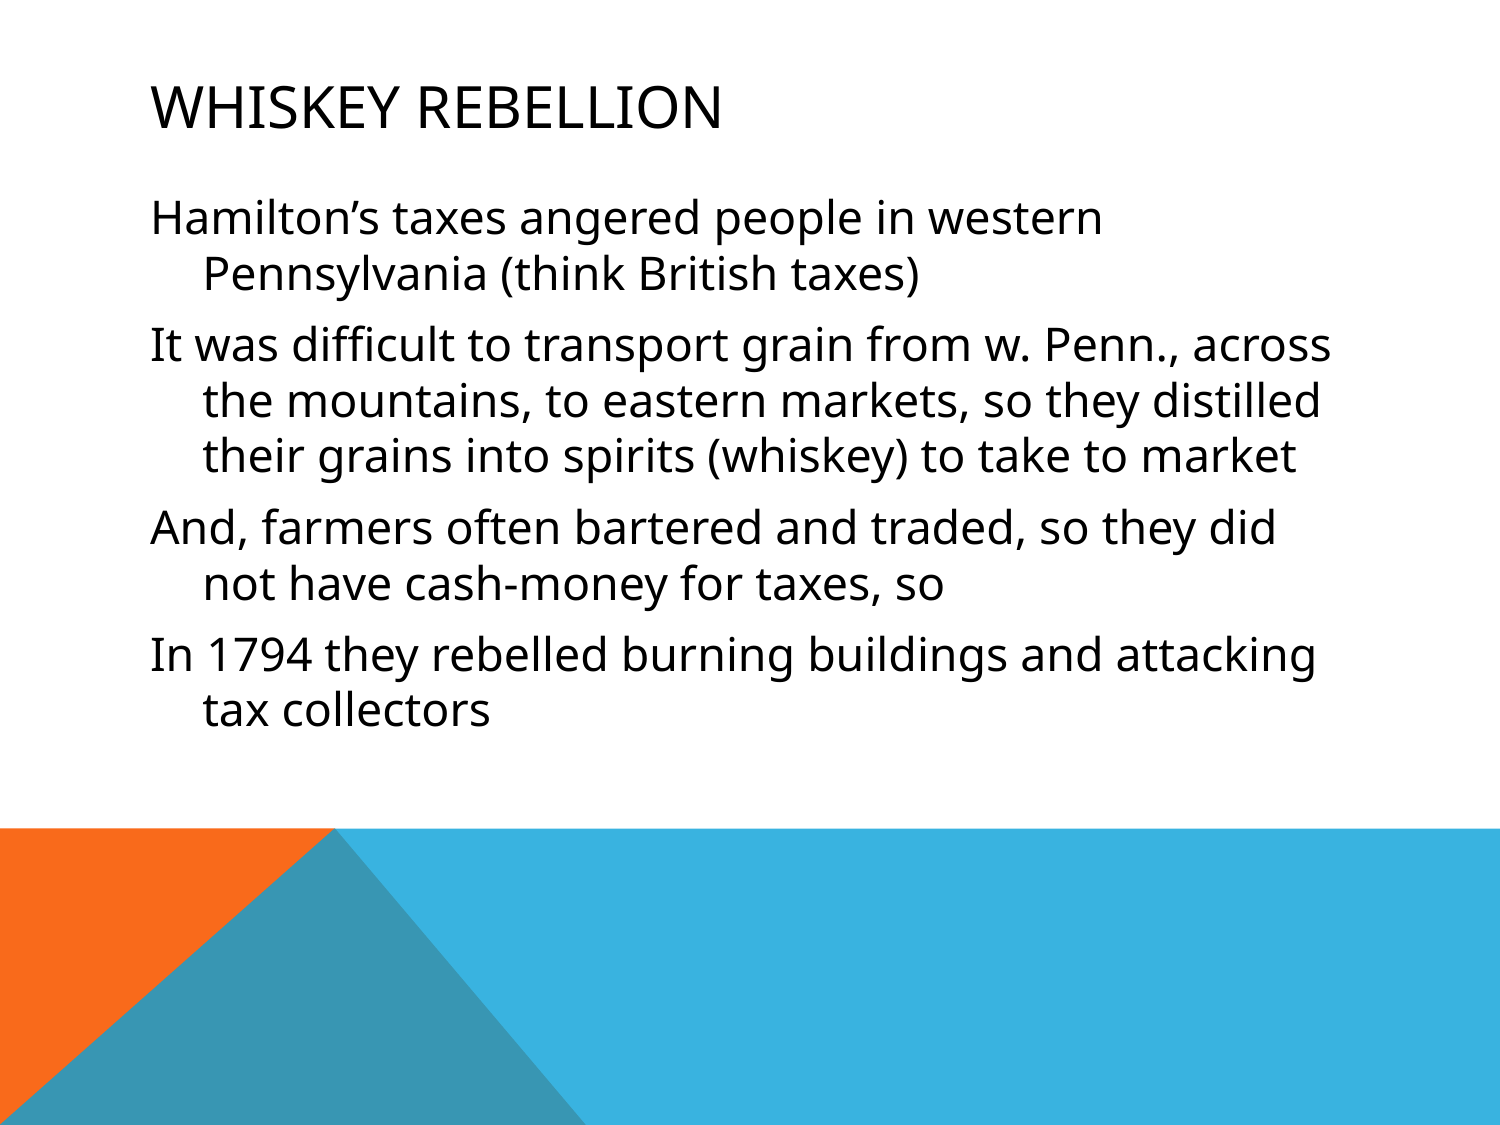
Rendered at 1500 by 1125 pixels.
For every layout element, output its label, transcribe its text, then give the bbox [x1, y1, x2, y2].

title Whiskey Rebellion [135, 60, 1369, 150]
list Hamilton’s taxes angered people in western Pennsylvania (think British taxes) It was difficult to transport grain from w. Penn., across the mountains, to eastern markets, so they distilled their grains into spirits (whiskey) to take to market And, farmers often bartered and traded, so they did not have cash-money for taxes, so In 1794 they rebelled burning buildings and attacking tax collectors [135, 180, 1369, 768]
